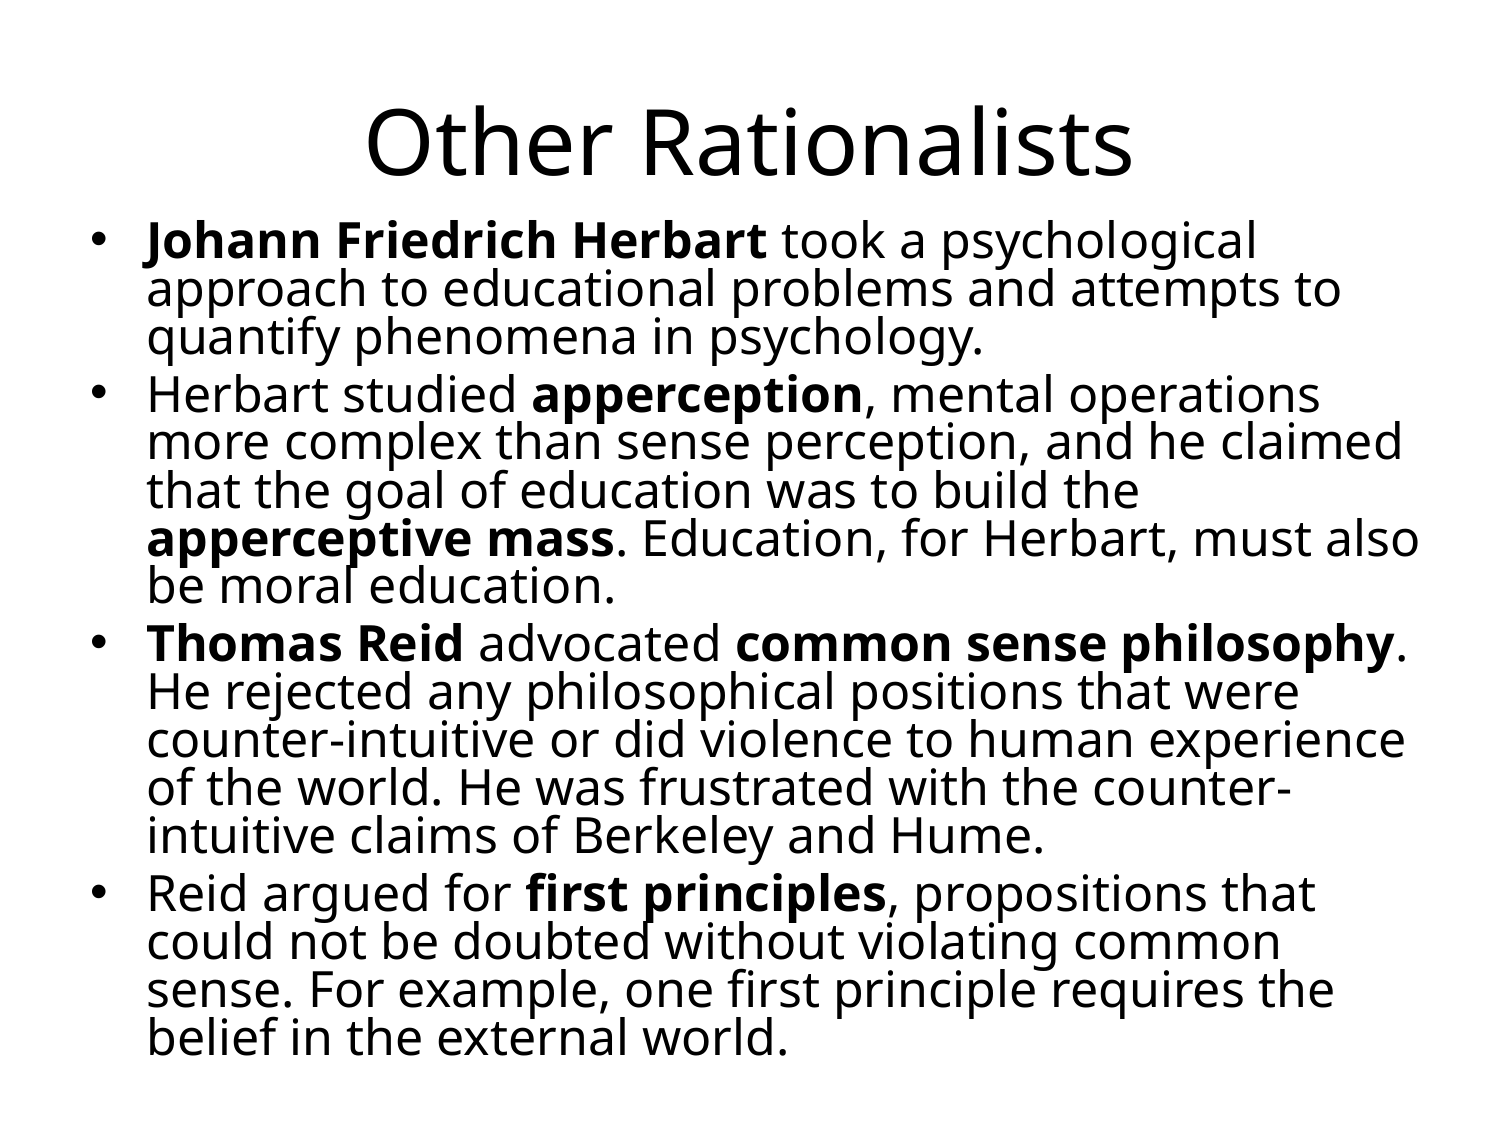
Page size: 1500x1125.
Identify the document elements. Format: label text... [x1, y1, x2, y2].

list Johann Friedrich Herbart took a psychological approach to educational problems and attempts to quantify phenomena in psychology. Herbart studied apperception, mental operations more complex than sense perception, and he claimed that the goal of education was to build the apperceptive mass. Education, for Herbart, must also be moral education. Thomas Reid advocated common sense philosophy. He rejected any philosophical positions that were counter-intuitive or did violence to human experience of the world. He was frustrated with the counter-intuitive claims of Berkeley and Hume. Reid argued for first principles, propositions that could not be doubted without violating common sense. For example, one first principle requires the belief in the external world. [74, 212, 1451, 1088]
title Other Rationalists [74, 44, 1426, 212]
